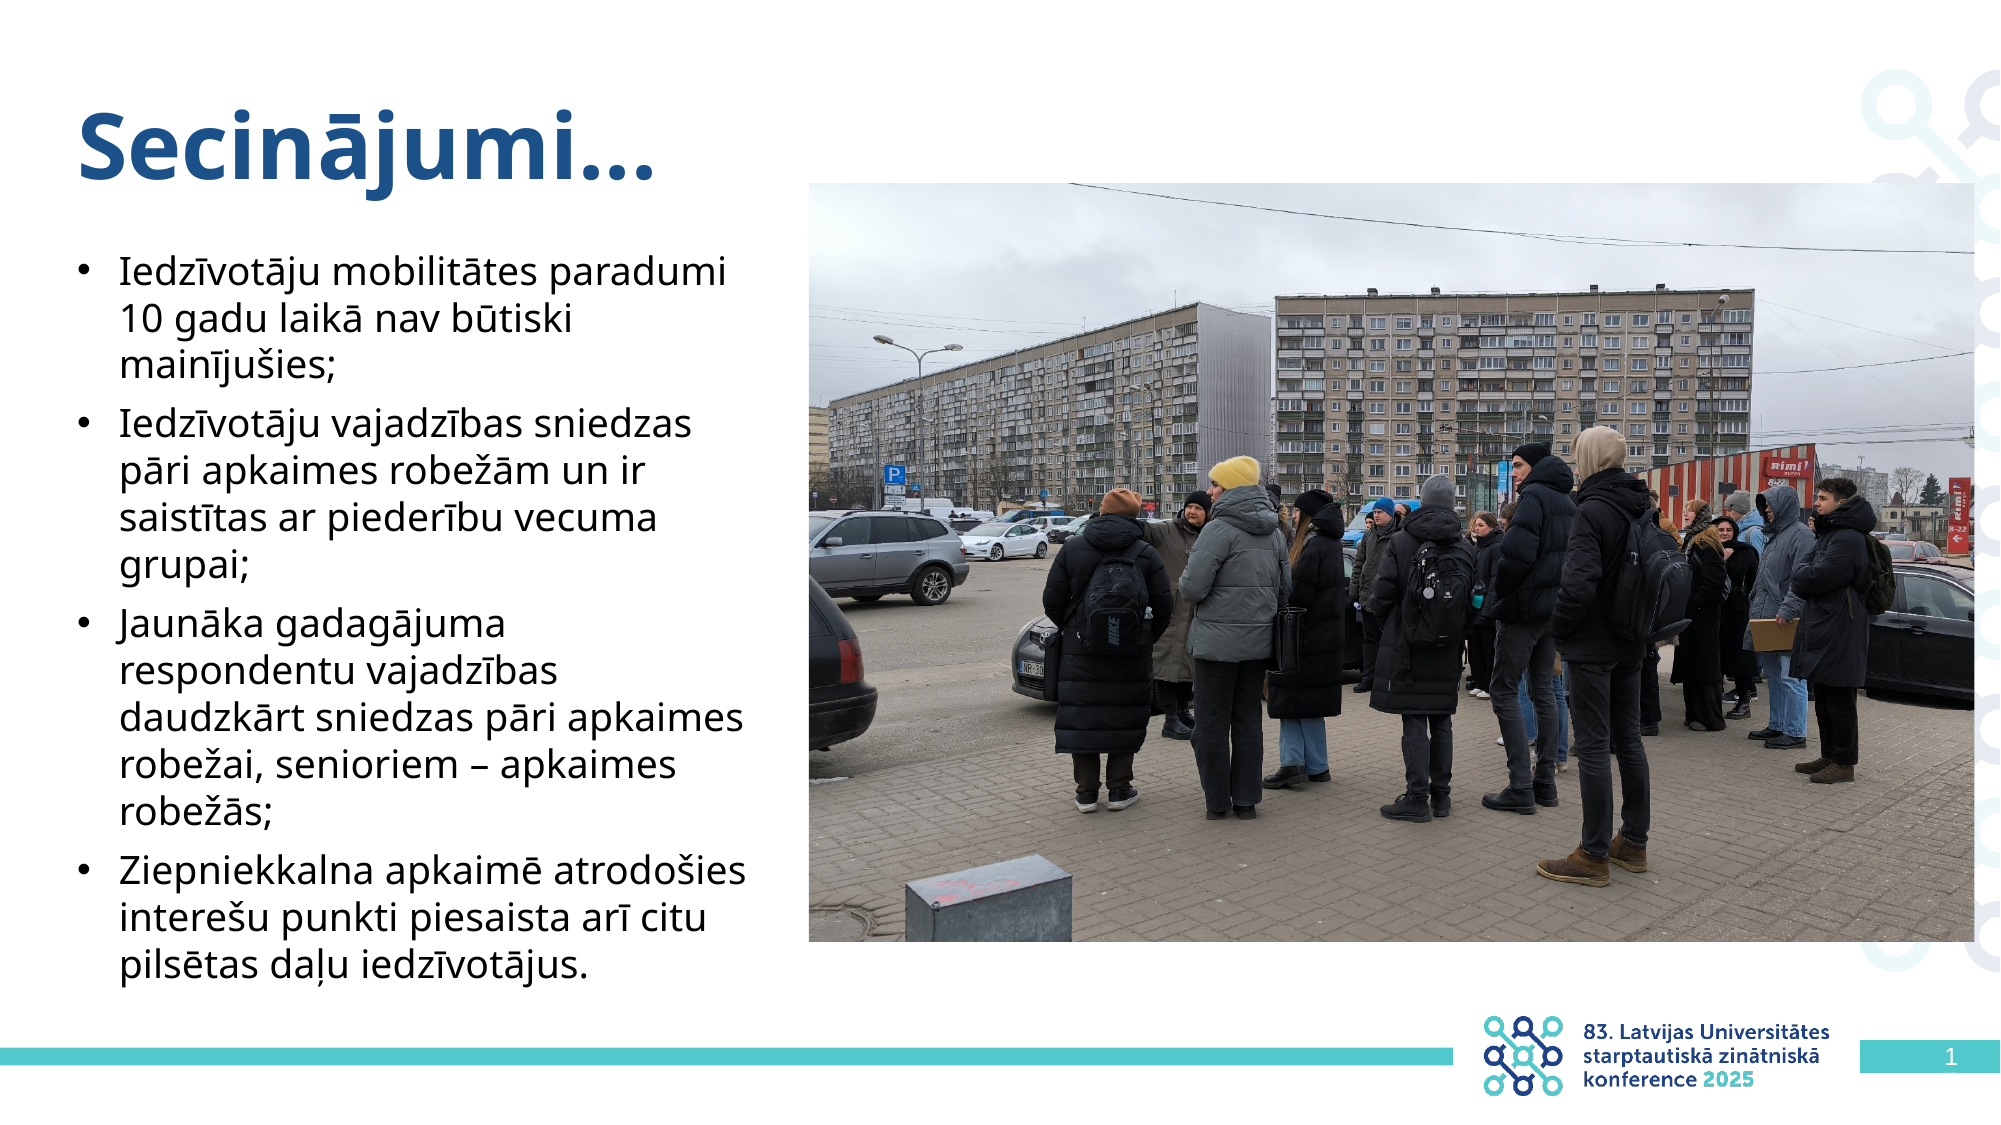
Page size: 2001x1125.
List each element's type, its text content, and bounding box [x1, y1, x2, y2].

title Secinājumi... [68, 84, 1949, 216]
list Iedzīvotāju mobilitātes paradumi 10 gadu laikā nav būtiski mainījušies; Iedzīvotāju vajadzības sniedzas pāri apkaimes robežām un ir saistītas ar piederību vecuma grupai; Jaunāka gadagājuma respondentu vajadzības daudzkārt sniedzas pāri apkaimes robežai, senioriem – apkaimes robežās; Ziepniekkalna apkaimē atrodošies interešu punkti piesaista arī citu pilsētas daļu iedzīvotājus. [68, 237, 759, 998]
picture [1479, 1011, 1834, 1100]
picture [808, 64, 2001, 976]
slide_number 17 [1936, 1032, 1976, 1092]
